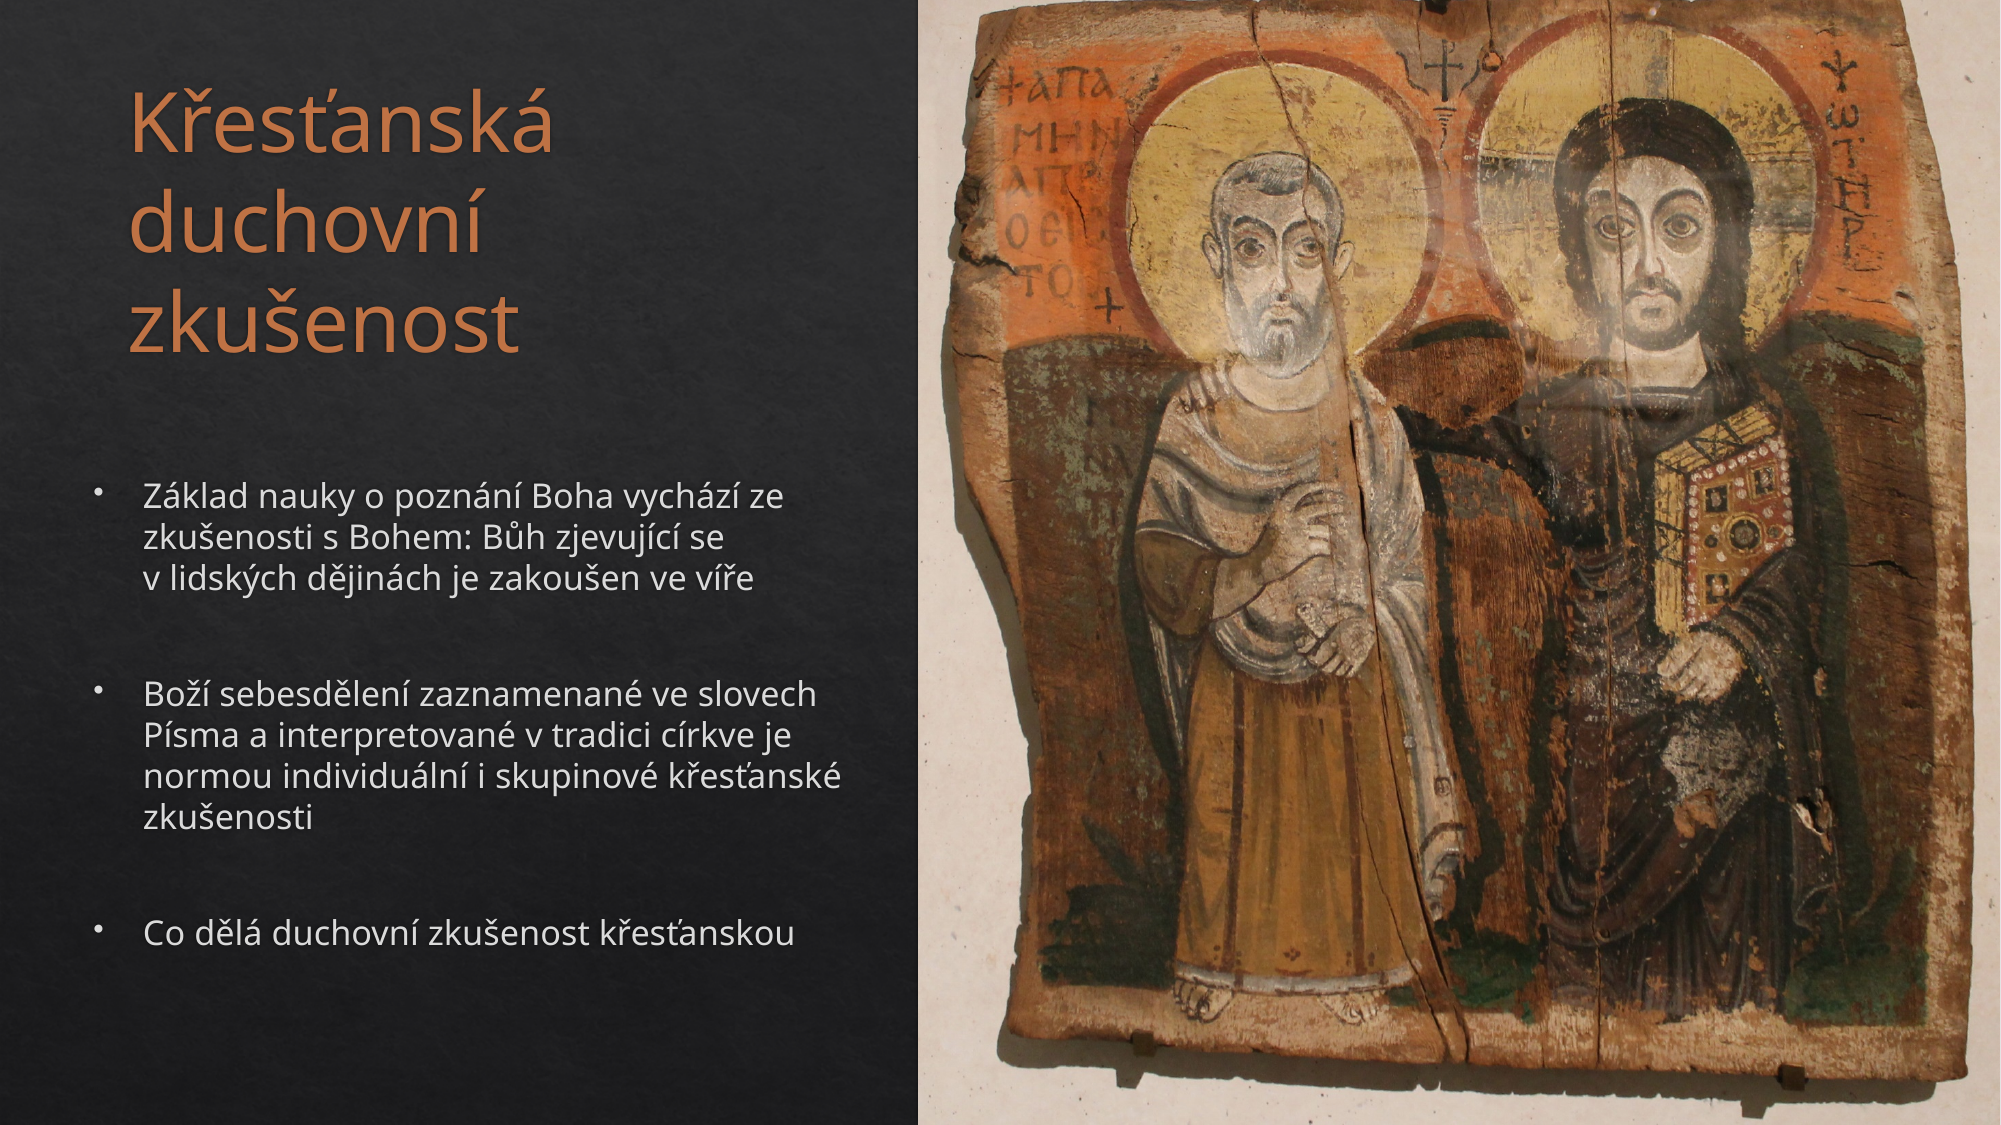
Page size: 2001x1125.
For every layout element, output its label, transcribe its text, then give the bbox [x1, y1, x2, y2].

title Křesťanská duchovní zkušenost [112, 99, 873, 339]
list Základ nauky o poznání Boha vychází ze zkušenosti s Bohem: Bůh zjevující se v lidských dějinách je zakoušen ve víře Boží sebesdělení zaznamenané ve slovech Písma a interpretované v tradici církve je normou individuální i skupinové křesťanské zkušenosti Co dělá duchovní zkušenost křesťanskou [73, 466, 904, 963]
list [918, 0, 2000, 1125]
